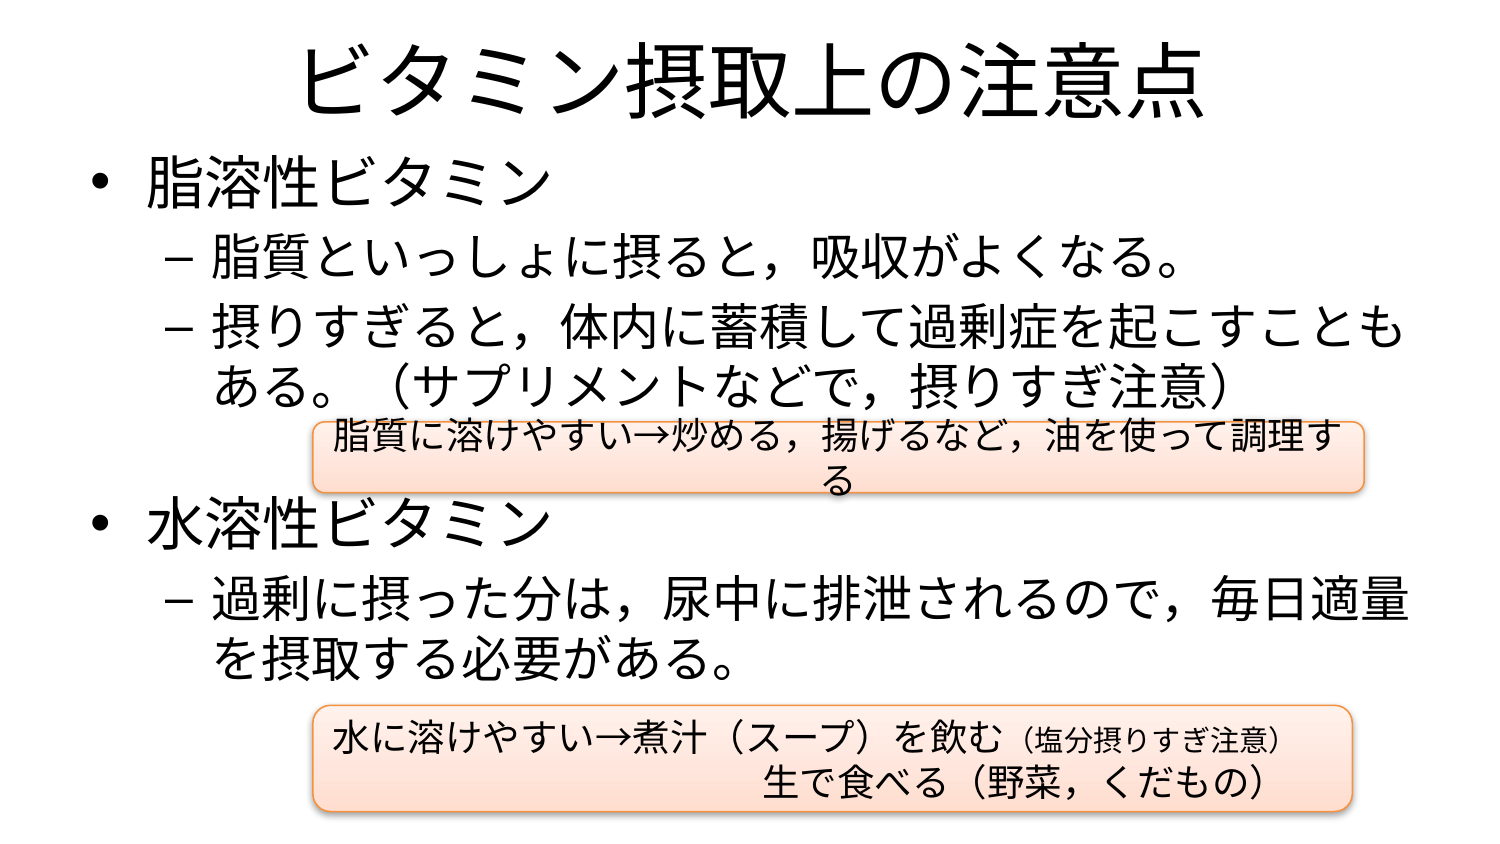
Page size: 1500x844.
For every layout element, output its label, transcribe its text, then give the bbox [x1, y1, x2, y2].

title ビタミン摂取上の注意点 [75, 8, 1425, 138]
text_box 脂質に溶けやすい→炒める，揚げるなど，油を使って調理する [312, 421, 1365, 494]
list 脂溶性ビタミン 脂質といっしょに摂ると，吸収がよくなる。 摂りすぎると，体内に蓄積して過剰症を起こすこともある。（サプリメントなどで，摂りすぎ注意） 水溶性ビタミン 過剰に摂った分は，尿中に排泄されるので，毎日適量を摂取する必要がある。 [75, 138, 1425, 824]
text_box 水に溶けやすい→煮汁（スープ）を飲む（塩分摂りすぎ注意） 生で食べる（野菜，くだもの） [312, 704, 1354, 813]
